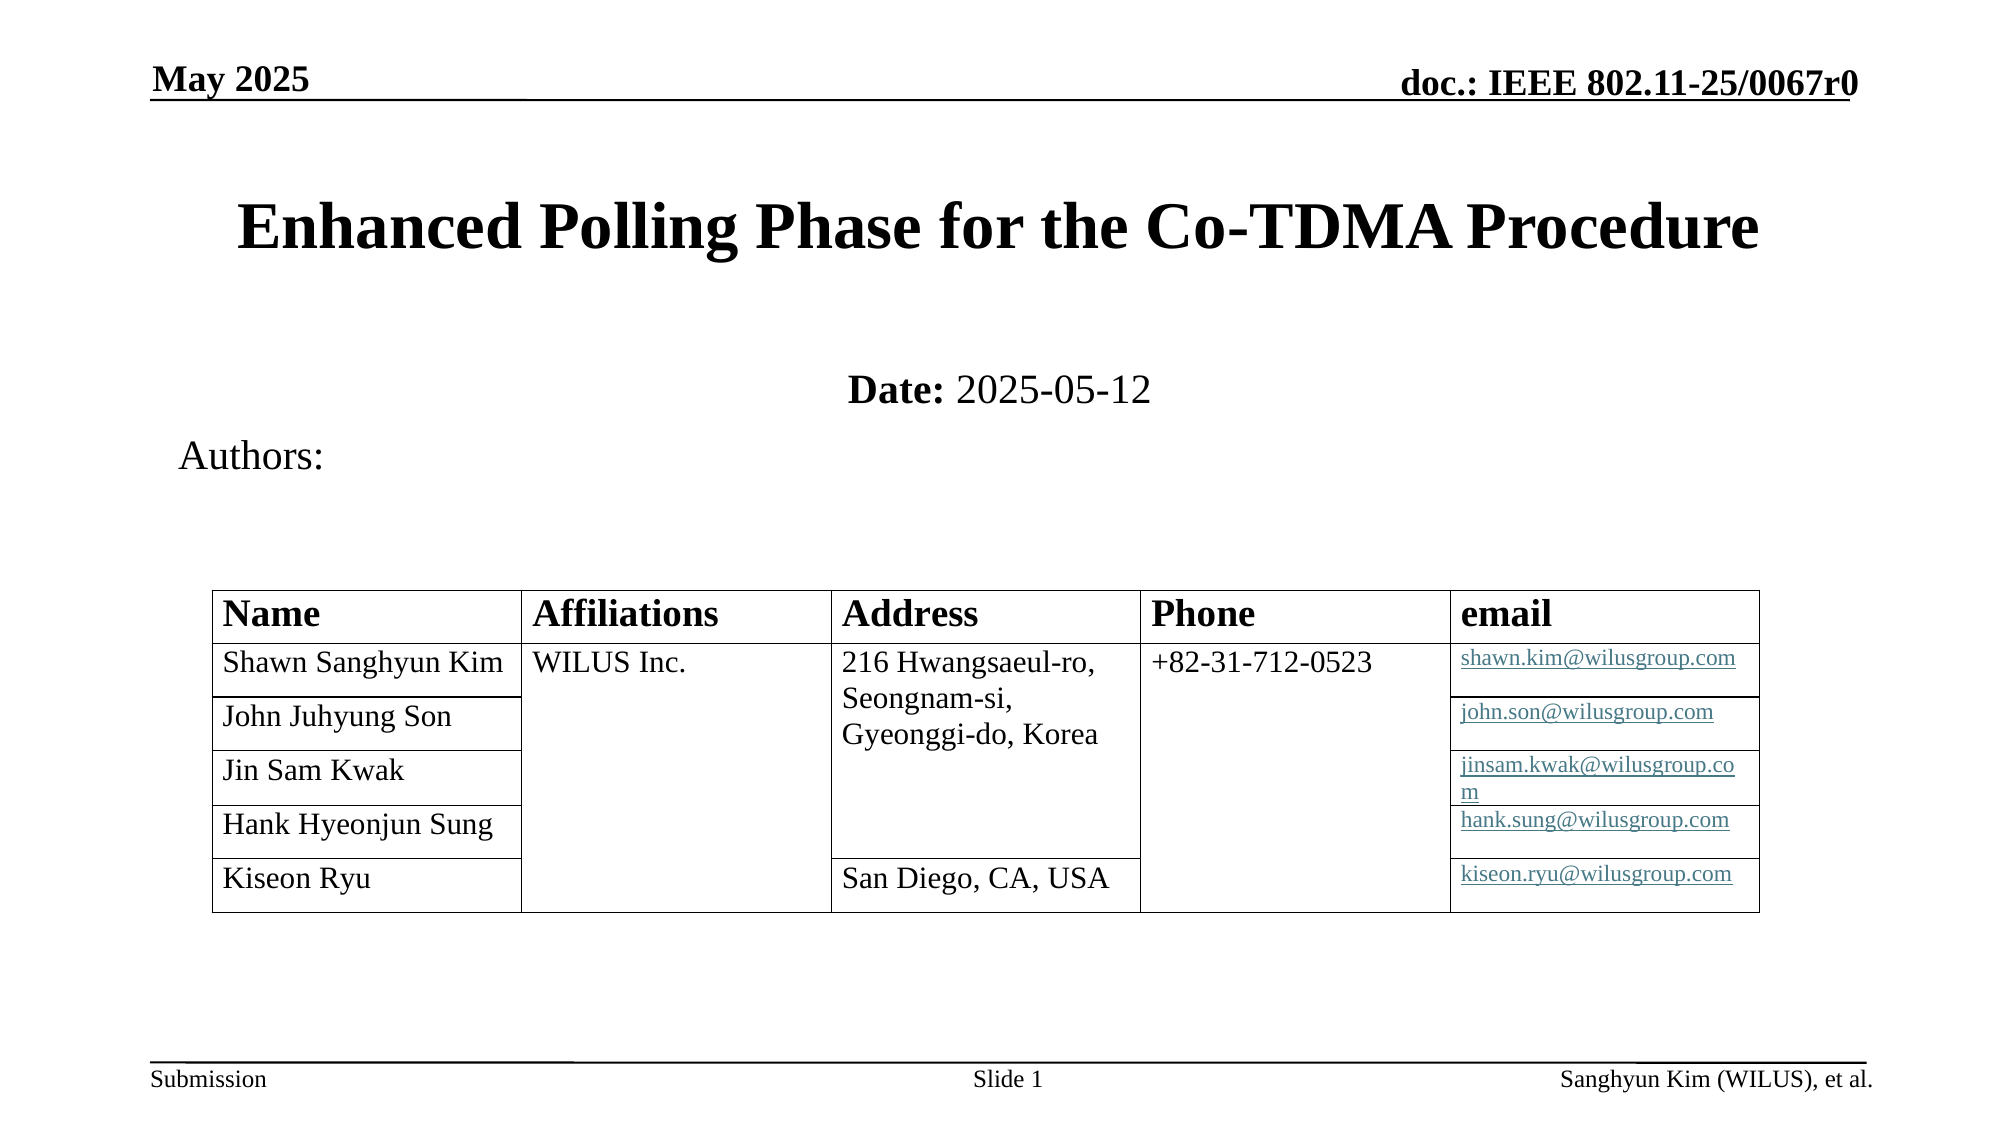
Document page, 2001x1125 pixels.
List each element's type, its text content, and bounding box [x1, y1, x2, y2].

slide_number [152, 54, 563, 100]
text_box Authors: [162, 420, 401, 483]
subtitle Date: 2025-05-12 [299, 354, 1701, 433]
slide_number Slide 1 [950, 1061, 1067, 1123]
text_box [197, 589, 1803, 1015]
title Enhanced Polling Phase for the Co-TDMA Procedure [149, 101, 1851, 344]
footer Sanghyun Kim (WILUS), et al. [1176, 1062, 1874, 1093]
